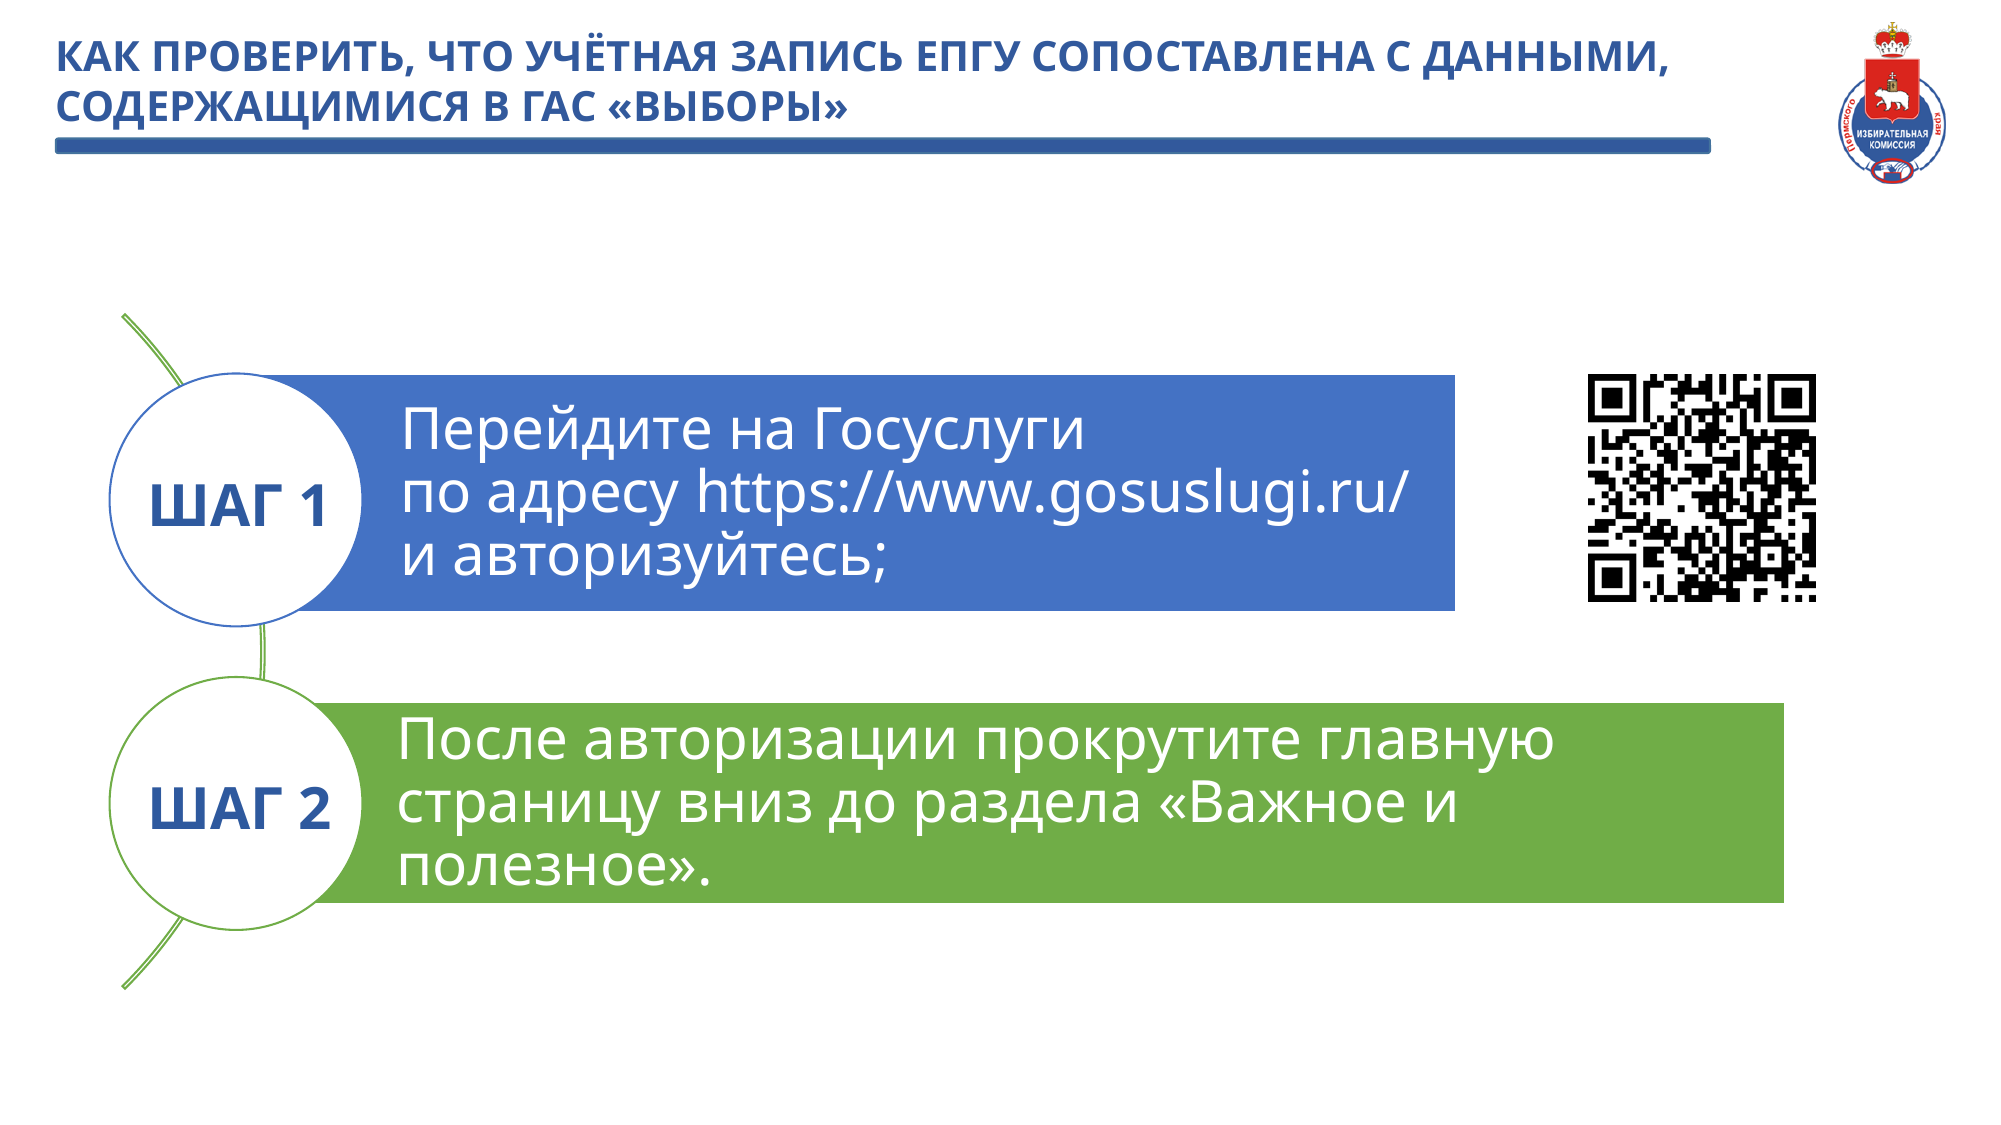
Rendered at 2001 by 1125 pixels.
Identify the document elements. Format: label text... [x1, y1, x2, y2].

picture [1588, 374, 1816, 602]
text_box КАК ПРОВЕРИТЬ, ЧТО УЧЁТНАЯ ЗАПИСЬ ЕПГУ СОПОСТАВЛЕНА С ДАННЫМИ, СОДЕРЖАЩИМИСЯ В ГАС «ВЫБОРЫ» [40, 22, 1759, 138]
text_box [105, 297, 1789, 1006]
picture [1837, 22, 1946, 184]
text_box [54, 138, 1712, 155]
